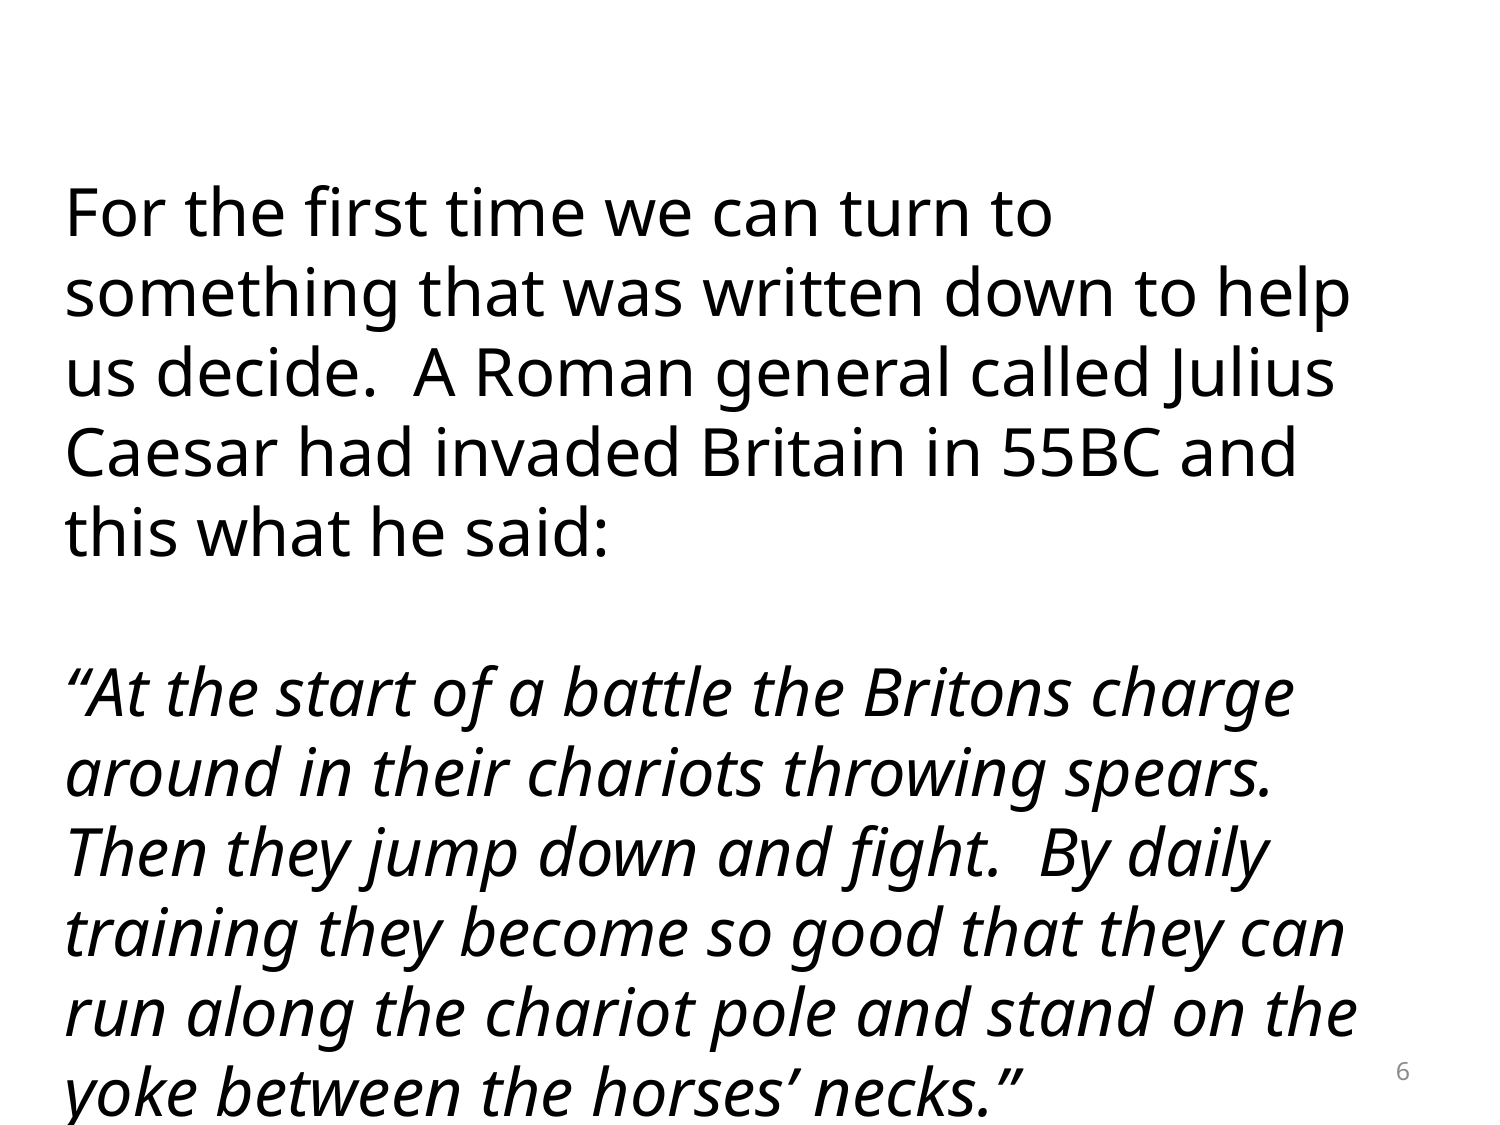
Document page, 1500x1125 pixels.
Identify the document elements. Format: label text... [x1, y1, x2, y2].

text_box For the first time we can turn to something that was written down to help us decide. A Roman general called Julius Caesar had invaded Britain in 55BC and this what he said: “At the start of a battle the Britons charge around in their chariots throwing spears. Then they jump down and fight. By daily training they become so good that they can run along the chariot pole and stand on the yoke between the horses’ necks.” [50, 162, 1425, 1125]
slide_number 6 [1074, 1042, 1425, 1103]
